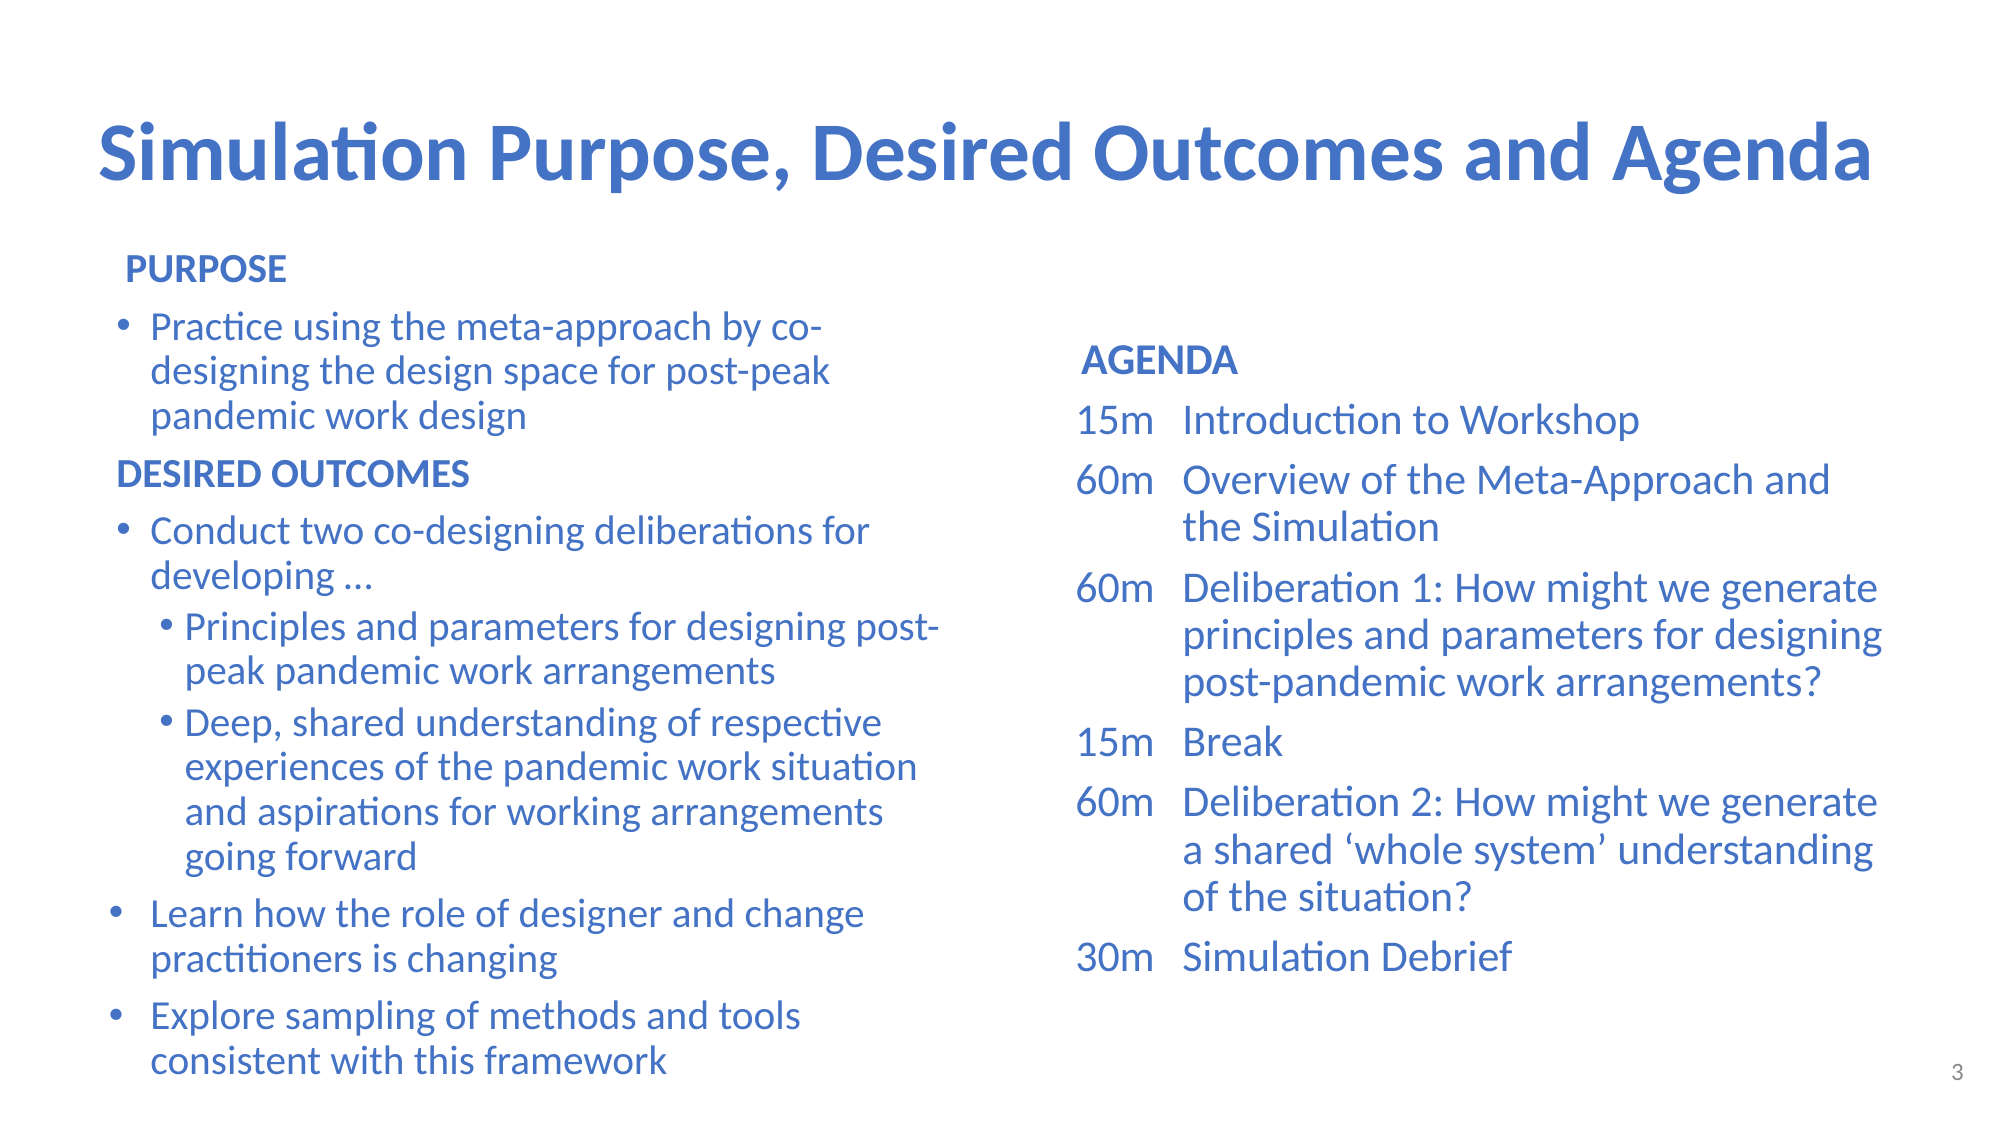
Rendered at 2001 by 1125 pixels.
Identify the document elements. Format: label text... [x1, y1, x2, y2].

list PURPOSE Practice using the meta-approach by co-designing the design space for post-peak pandemic work design DESIRED OUTCOMES Conduct two co-designing deliberations for developing … Principles and parameters for designing post-peak pandemic work arrangements Deep, shared understanding of respective experiences of the pandemic work situation and aspirations for working arrangements going forward Learn how the role of designer and change practitioners is changing Explore sampling of methods and tools consistent with this framework [93, 239, 958, 1103]
list AGENDA 15m Introduction to Workshop 60m Overview of the Meta-Approach and the Simulation 60m Deliberation 1: How might we generate principles and parameters for designing post-pandemic work arrangements? 15m Break 60m Deliberation 2: How might we generate a shared ‘whole system’ understanding of the situation? 30m Simulation Debrief [1058, 328, 1909, 1043]
title Simulation Purpose, Desired Outcomes and Agenda [83, 44, 1979, 263]
slide_number 3 [1528, 1040, 1979, 1101]
